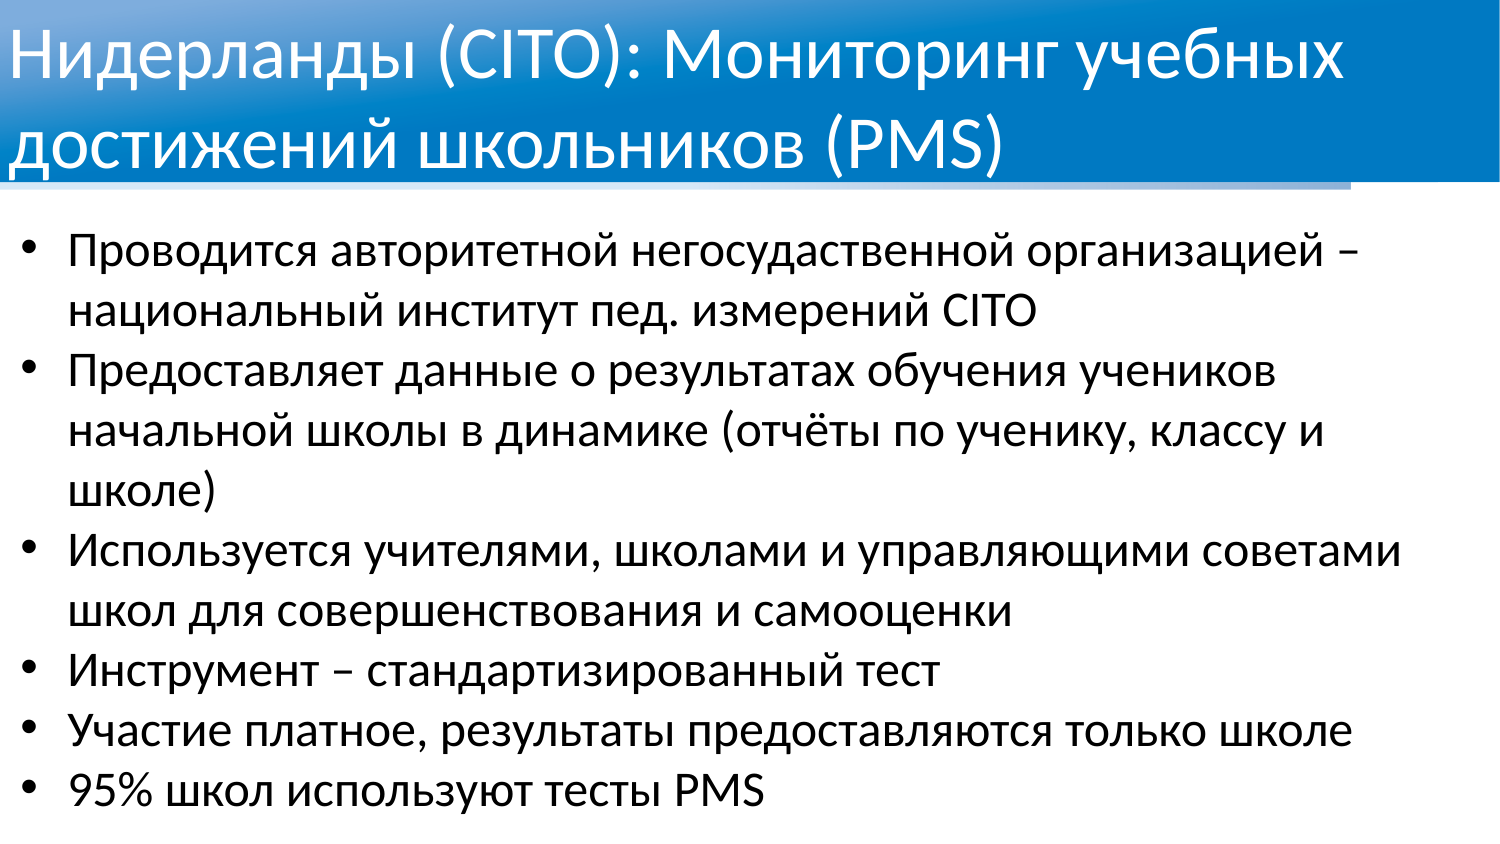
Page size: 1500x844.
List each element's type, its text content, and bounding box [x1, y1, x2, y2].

text_box Проводится авторитетной негосудаственной организацией – национальный институт пед. измерений CITO Предоставляет данные о результатах обучения учеников начальной школы в динамике (отчёты по ученику, классу и школе) Используется учителями, школами и управляющими советами школ для совершенствования и самооценки Инструмент – стандартизированный тест Участие платное, результаты предоставляются только школе 95% школ используют тесты PMS [5, 209, 1483, 824]
picture [0, 0, 1500, 191]
